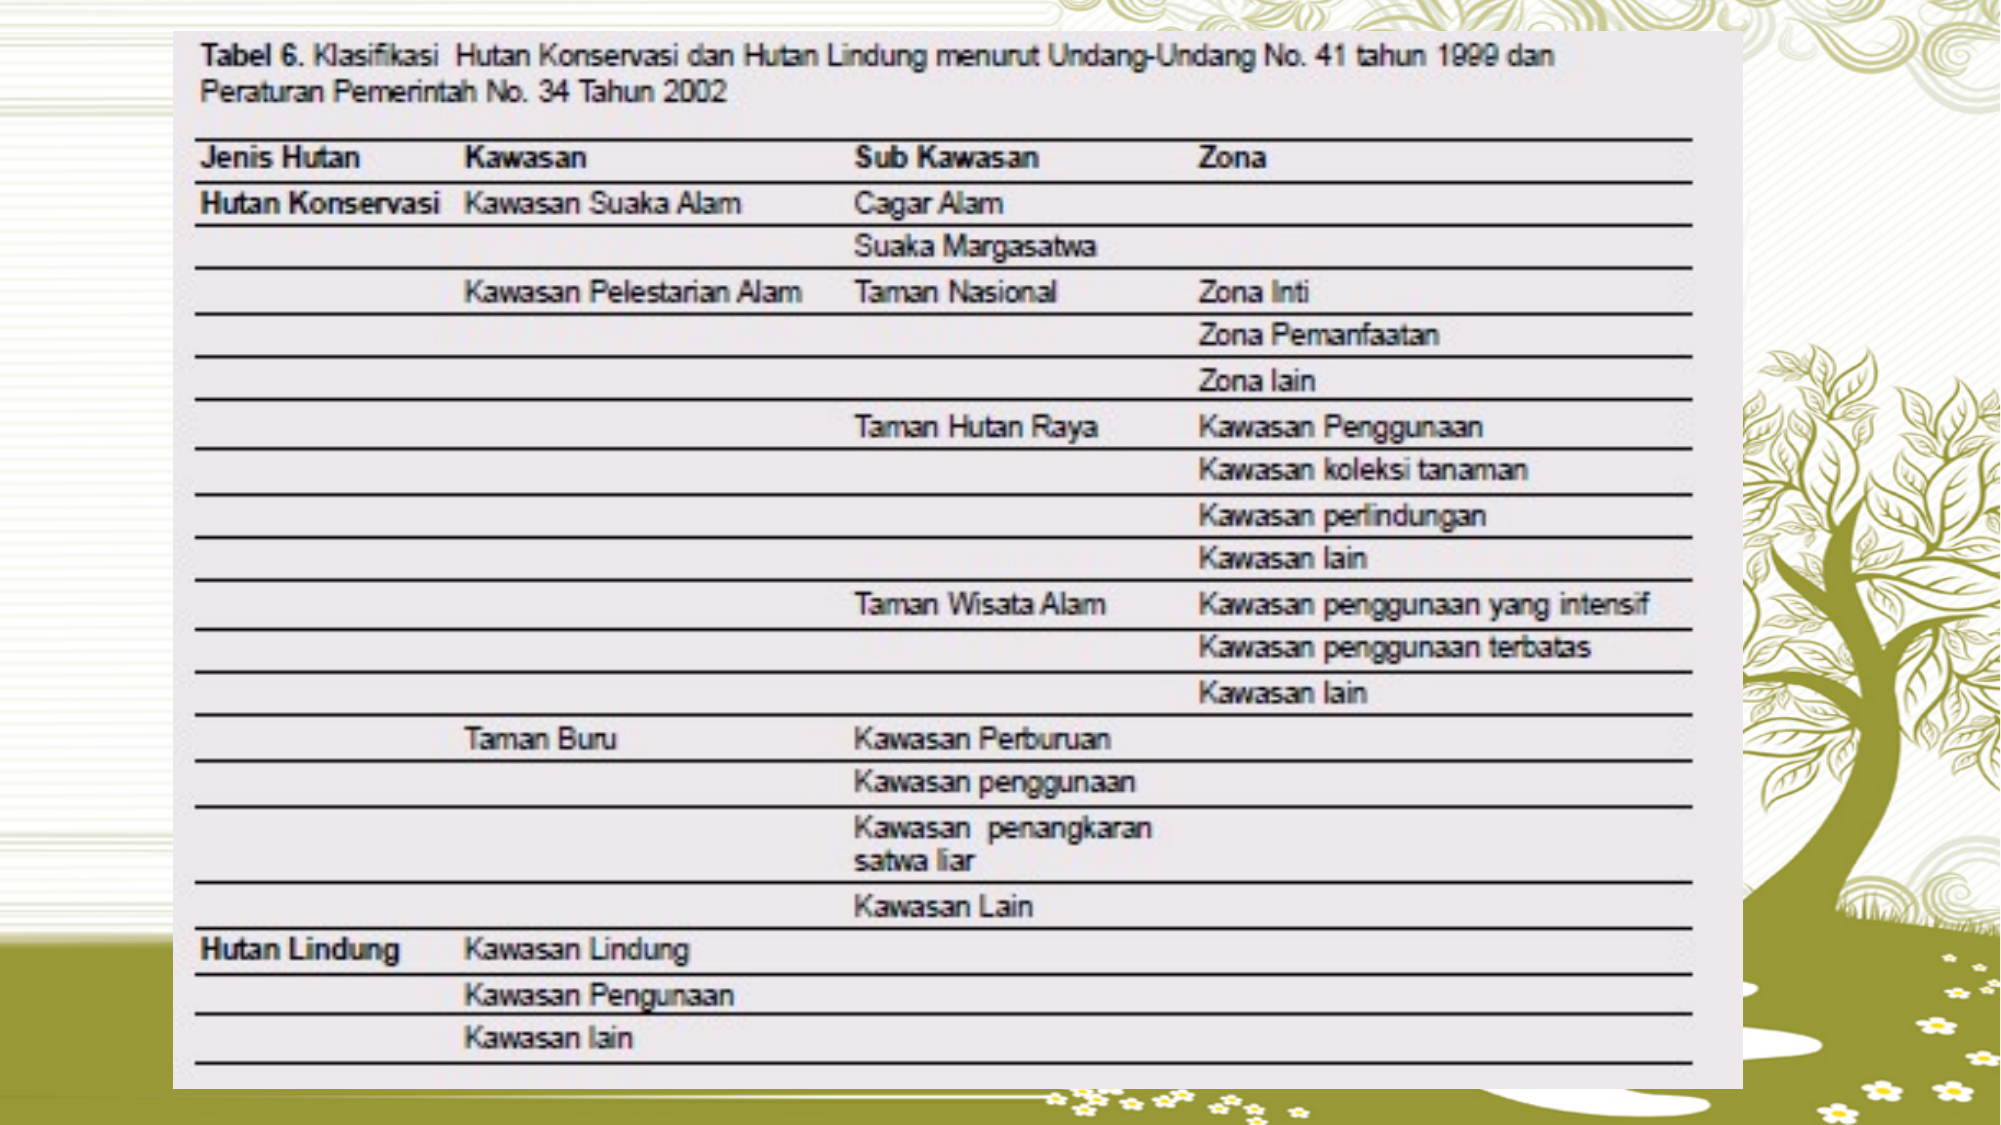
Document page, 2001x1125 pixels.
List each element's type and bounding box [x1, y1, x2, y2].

list [172, 31, 1743, 1089]
picture [0, 0, 2001, 1125]
